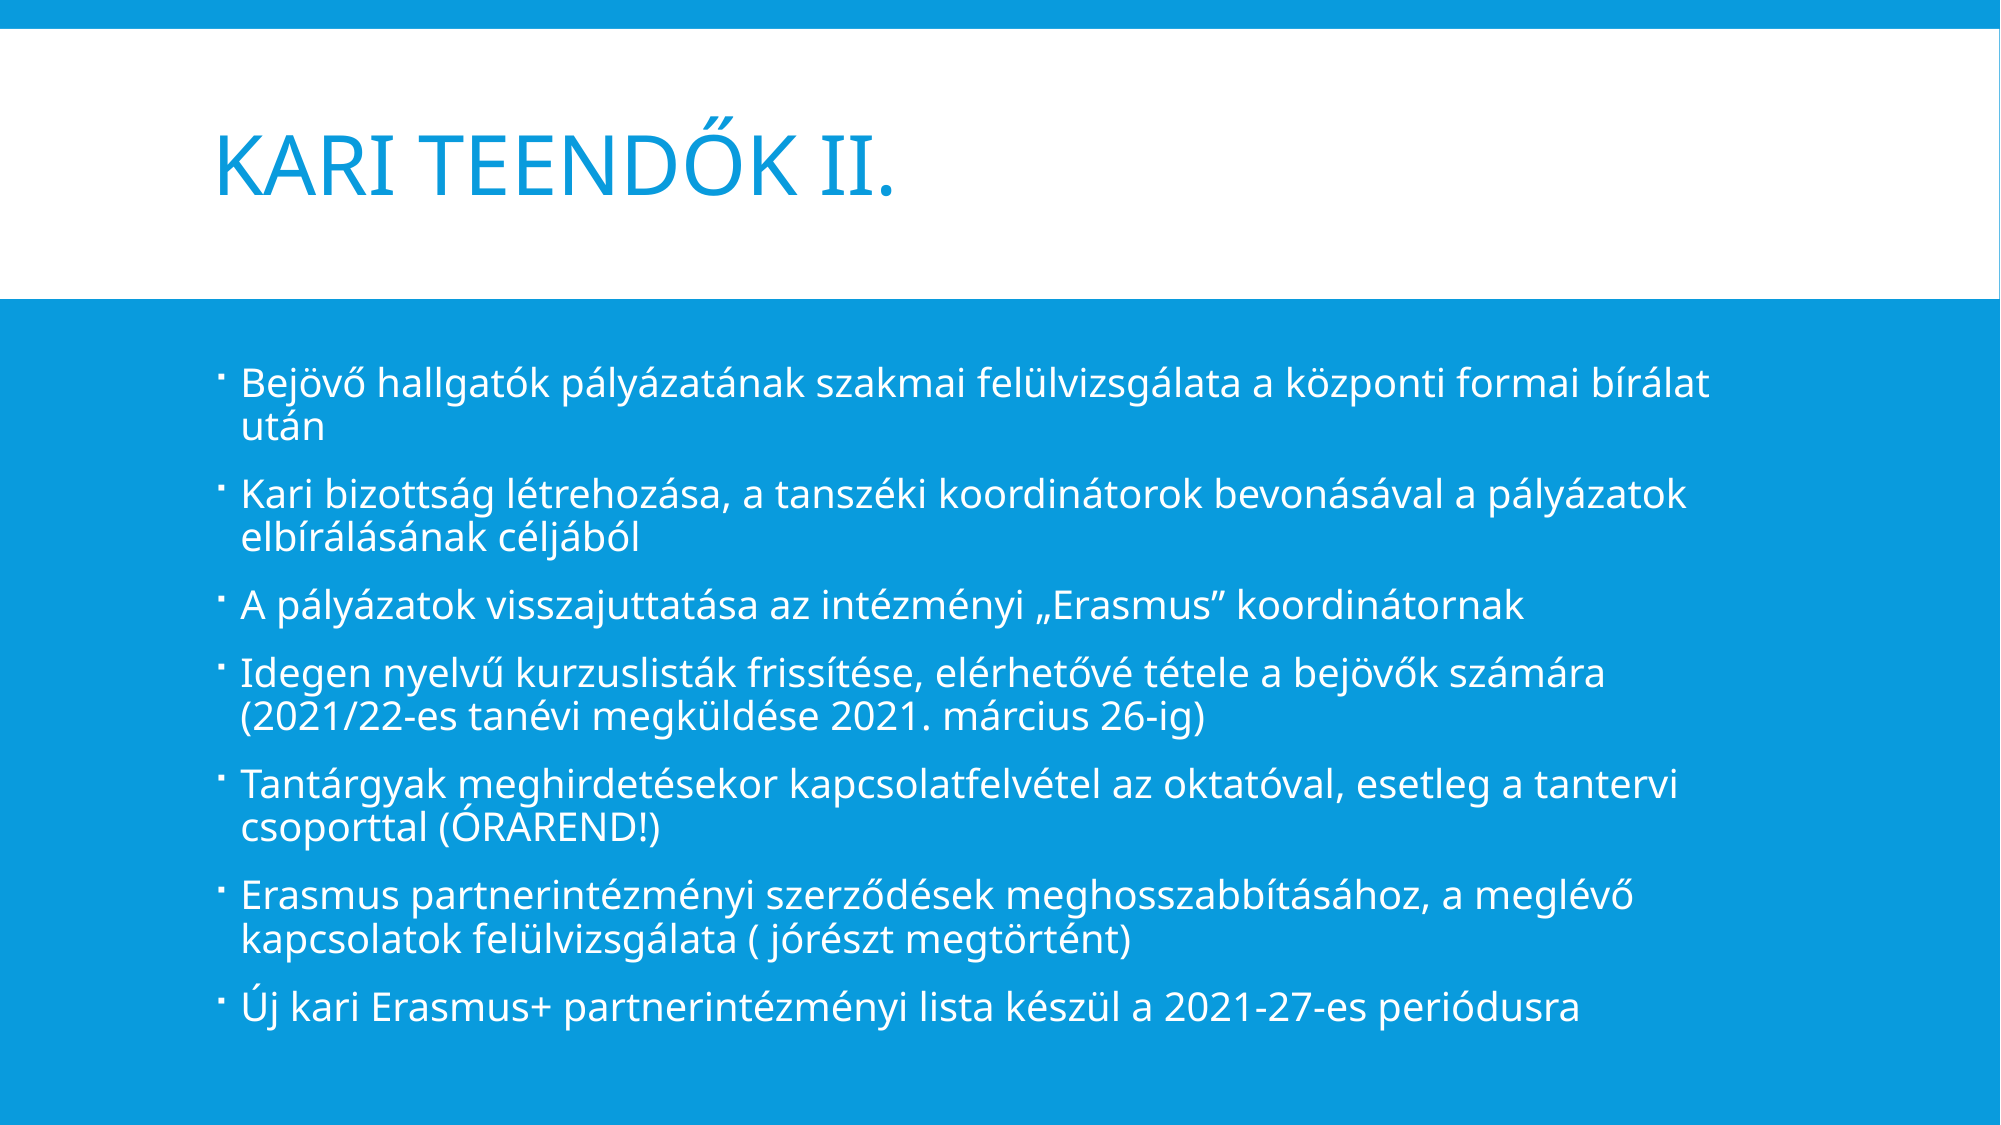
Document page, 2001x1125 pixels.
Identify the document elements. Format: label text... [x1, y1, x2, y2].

title Kari teendők II. [197, 46, 1803, 295]
list Bejövő hallgatók pályázatának szakmai felülvizsgálata a központi formai bírálat után Kari bizottság létrehozása, a tanszéki koordinátorok bevonásával a pályázatok elbírálásának céljából A pályázatok visszajuttatása az intézményi „Erasmus” koordinátornak Idegen nyelvű kurzuslisták frissítése, elérhetővé tétele a bejövők számára (2021/22-es tanévi megküldése 2021. március 26-ig) Tantárgyak meghirdetésekor kapcsolatfelvétel az oktatóval, esetleg a tantervi csoporttal (ÓRAREND!) Erasmus partnerintézményi szerződések meghosszabbításához, a meglévő kapcsolatok felülvizsgálata ( jórészt megtörtént) Új kari Erasmus+ partnerintézményi lista készül a 2021-27-es periódusra [197, 355, 1803, 1046]
